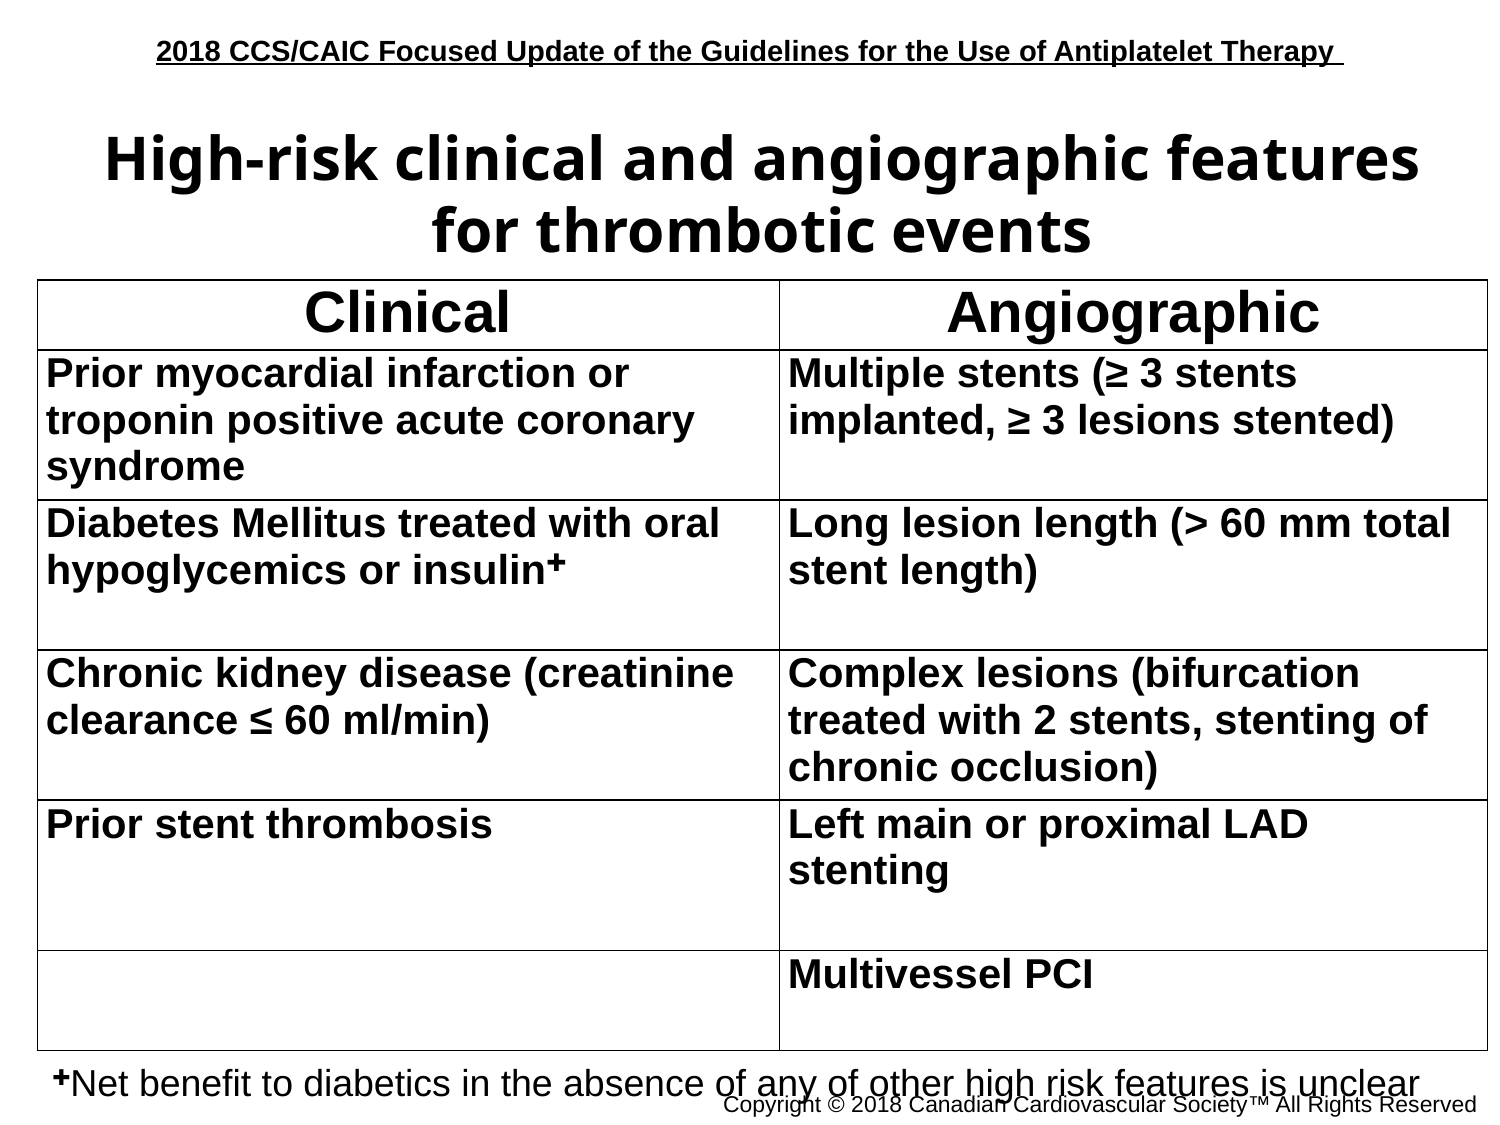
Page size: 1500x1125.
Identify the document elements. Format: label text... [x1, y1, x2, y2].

table_header Clinical [38, 281, 779, 349]
text_box ✚Net benefit to diabetics in the absence of any of other high risk features is unclear [37, 1051, 1463, 1112]
text_box High-risk clinical and angiographic features for thrombotic events [37, 112, 1488, 273]
table_cell [38, 951, 779, 1050]
table_header Angiographic [780, 281, 1487, 349]
table_cell Long lesion length (> 60 mm total stent length) [780, 501, 1487, 649]
table_cell Complex lesions (bifurcation treated with 2 stents, stenting of chronic occlusion) [780, 651, 1487, 799]
table_cell Diabetes Mellitus treated with oral hypoglycemics or insulin✚ [38, 501, 779, 649]
table_cell Left main or proximal LAD stenting [780, 801, 1487, 950]
table_cell Chronic kidney disease (creatinine clearance ≤ 60 ml/min) [38, 651, 779, 799]
table_cell Multiple stents (≥ 3 stents implanted, ≥ 3 lesions stented) [780, 351, 1487, 499]
table_cell Prior myocardial infarction or troponin positive acute coronary syndrome [38, 351, 779, 499]
table_cell Prior stent thrombosis [38, 801, 779, 950]
table_cell Multivessel PCI [780, 951, 1487, 1050]
